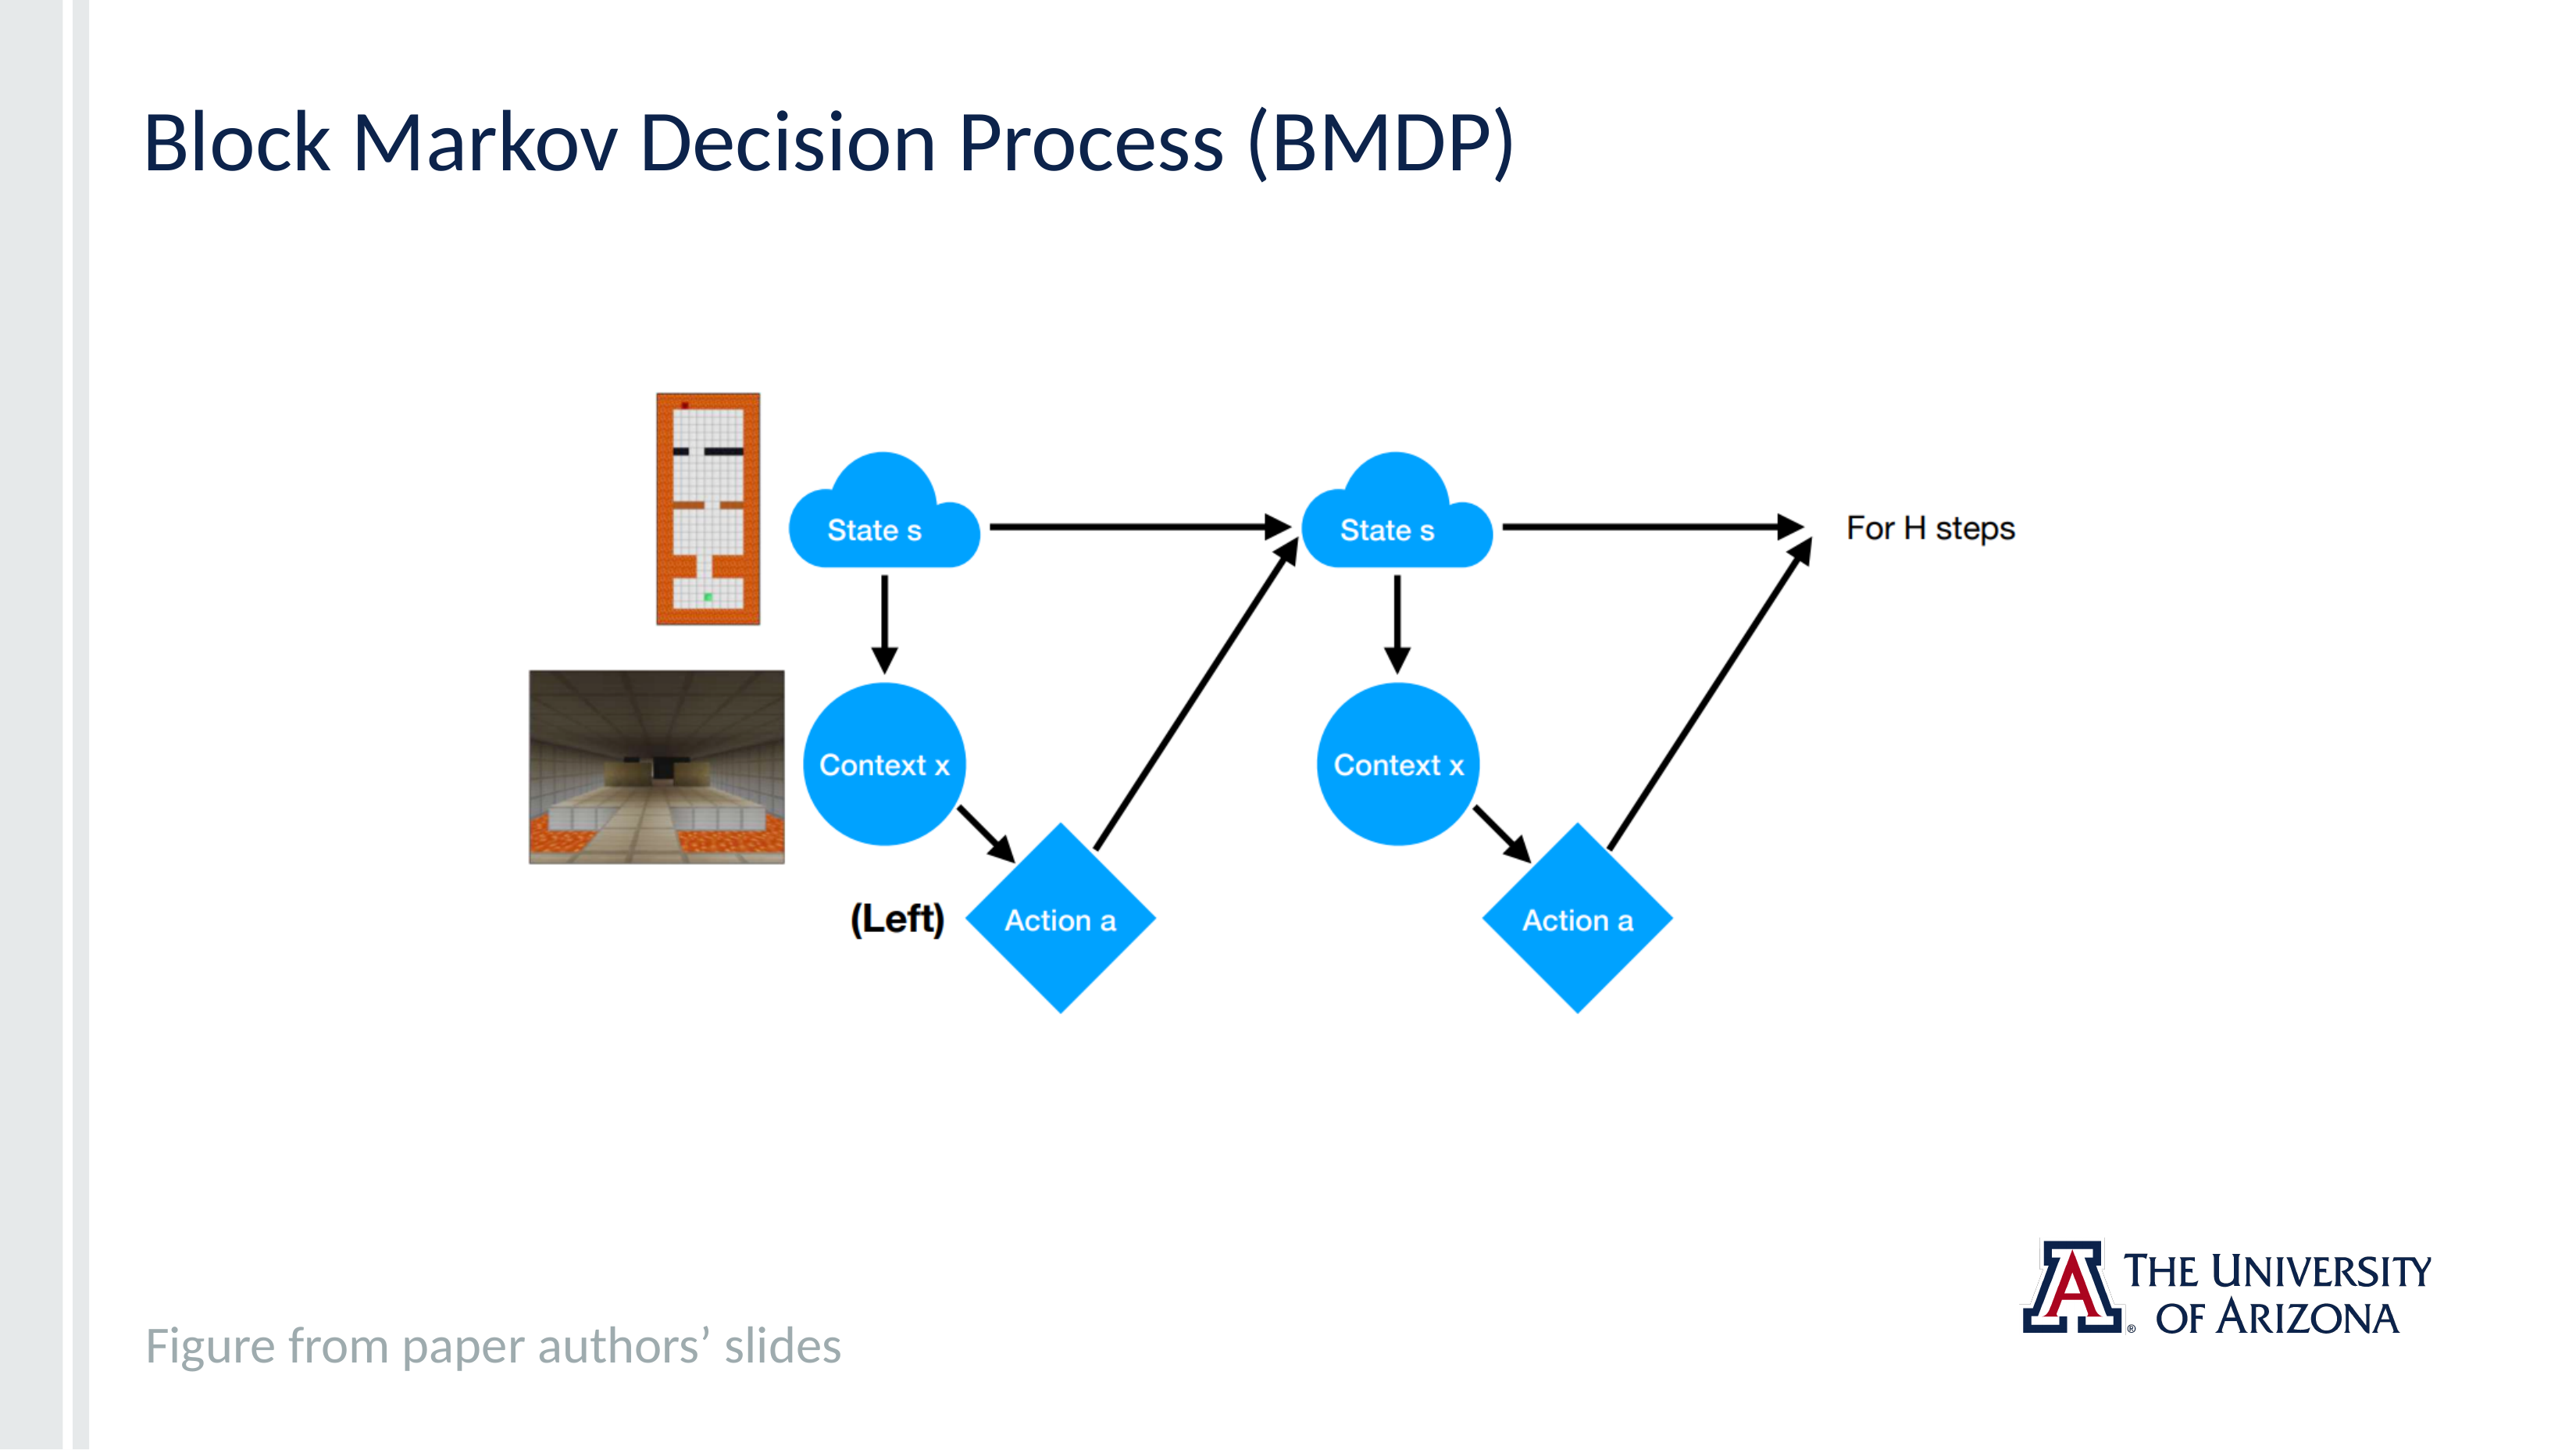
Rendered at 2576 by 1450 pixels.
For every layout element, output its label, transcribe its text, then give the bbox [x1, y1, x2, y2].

picture [512, 385, 2064, 1064]
subtitle Figure from paper authors’ slides [134, 1298, 1737, 1355]
title Block Markov Decision Process (BMDP) [130, 77, 2446, 195]
picture [2019, 1238, 2432, 1335]
